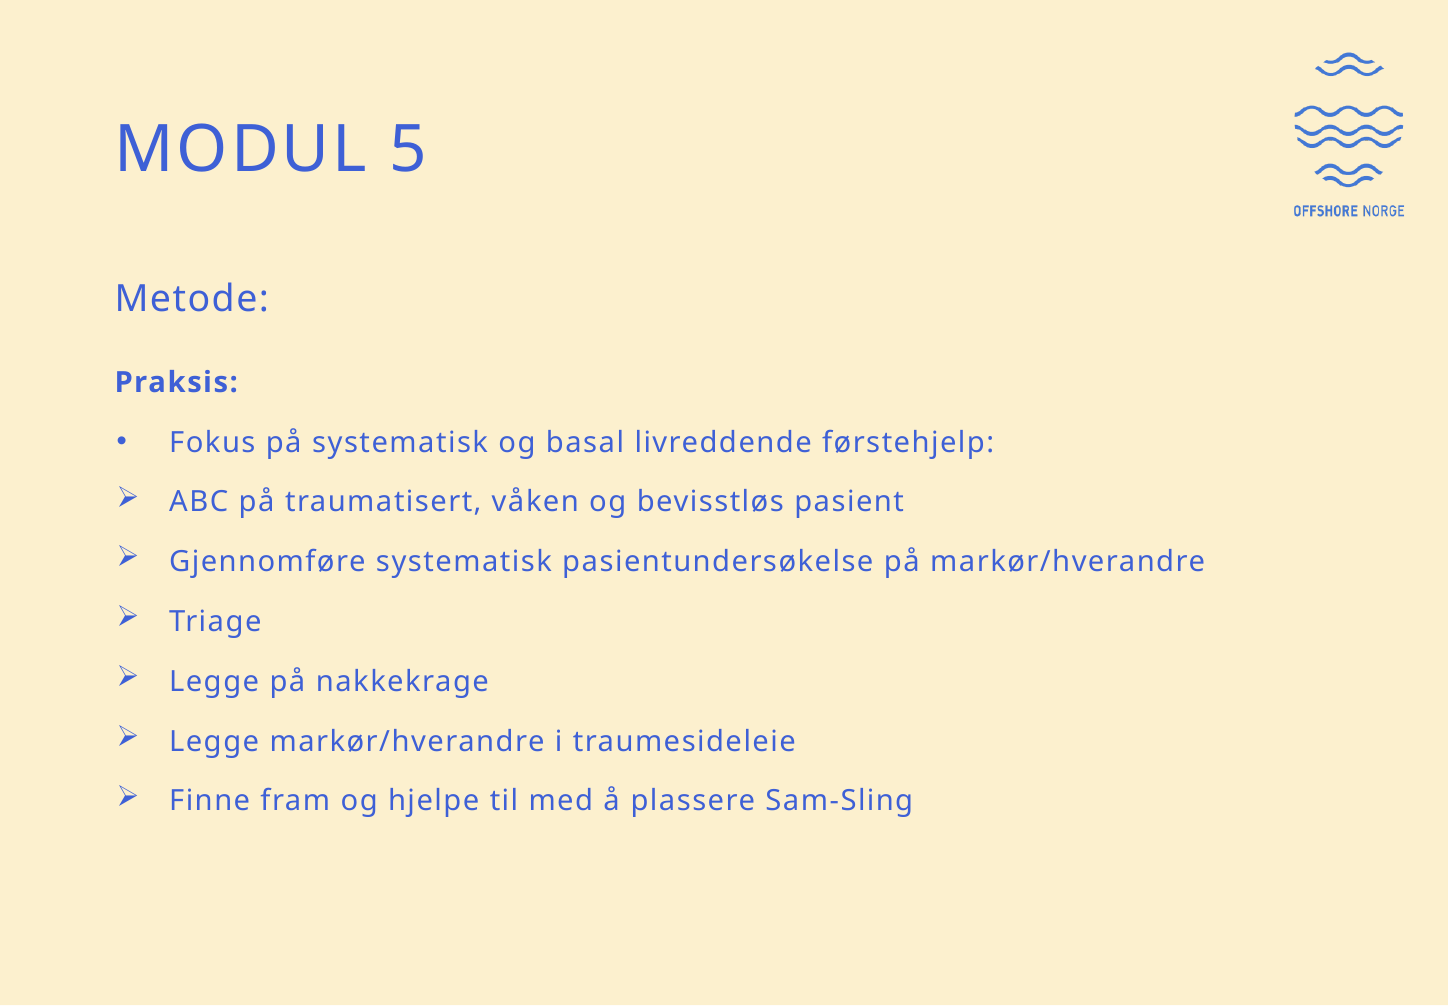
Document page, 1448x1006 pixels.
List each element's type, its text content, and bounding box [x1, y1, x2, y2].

list Metode: Praksis: Fokus på systematisk og basal livreddende førstehjelp: ABC på traumatisert, våken og bevisstløs pasient Gjennomføre systematisk pasientundersøkelse på markør/hverandre Triage Legge på nakkekrage Legge markør/hverandre i traumesideleie Finne fram og hjelpe til med å plassere Sam-Sling [99, 267, 1349, 906]
title Modul 5 [99, 53, 1349, 248]
